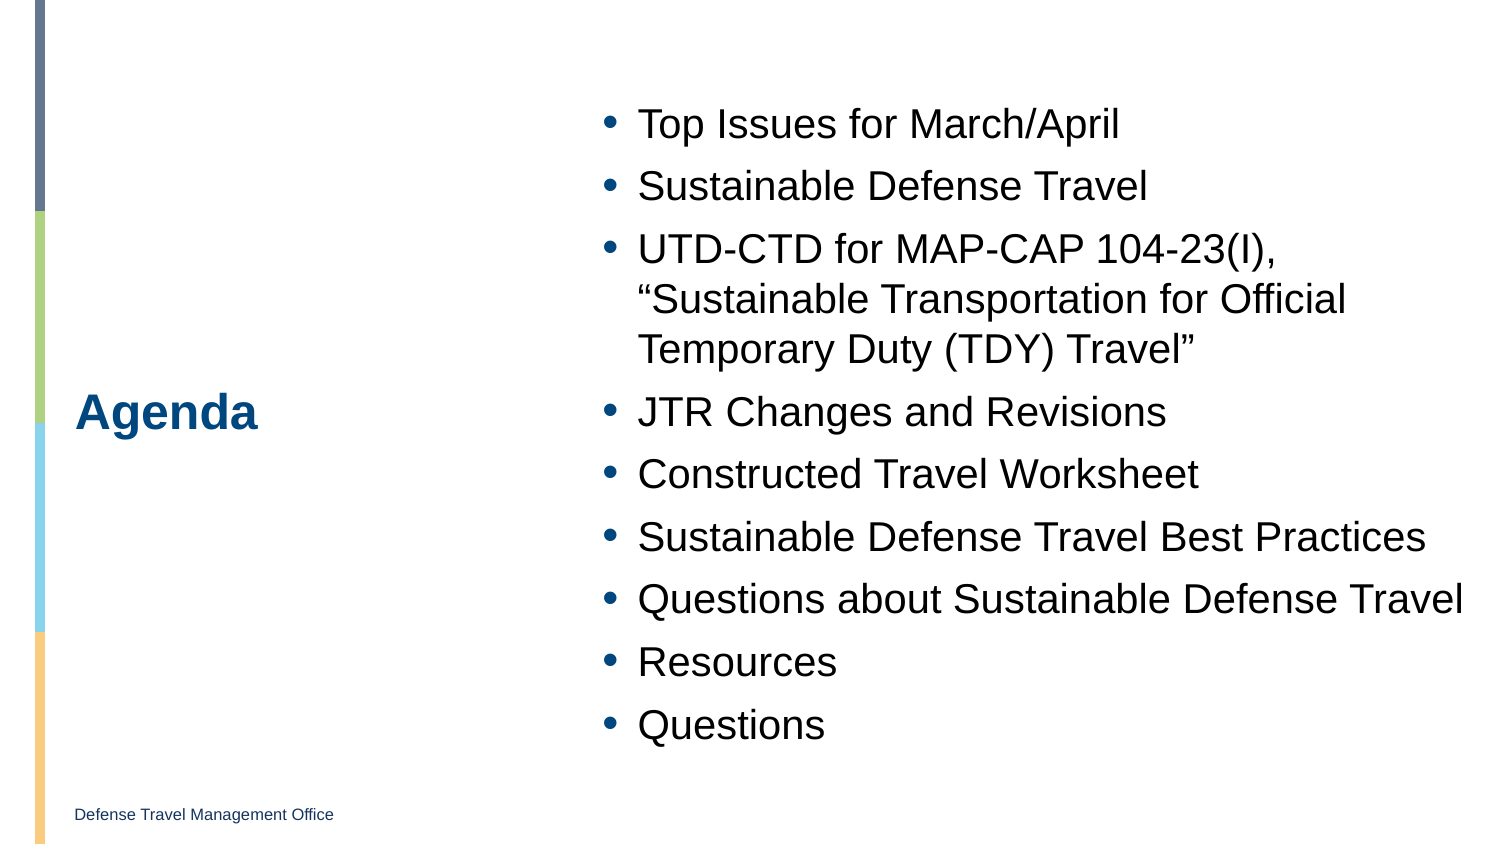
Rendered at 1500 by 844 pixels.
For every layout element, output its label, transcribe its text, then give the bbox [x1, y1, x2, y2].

list Top Issues for March/April Sustainable Defense Travel UTD-CTD for MAP-CAP 104-23(I), “Sustainable Transportation for Official Temporary Duty (TDY) Travel” JTR Changes and Revisions Constructed Travel Worksheet Sustainable Defense Travel Best Practices Questions about Sustainable Defense Travel Resources Questions [581, 0, 1500, 844]
